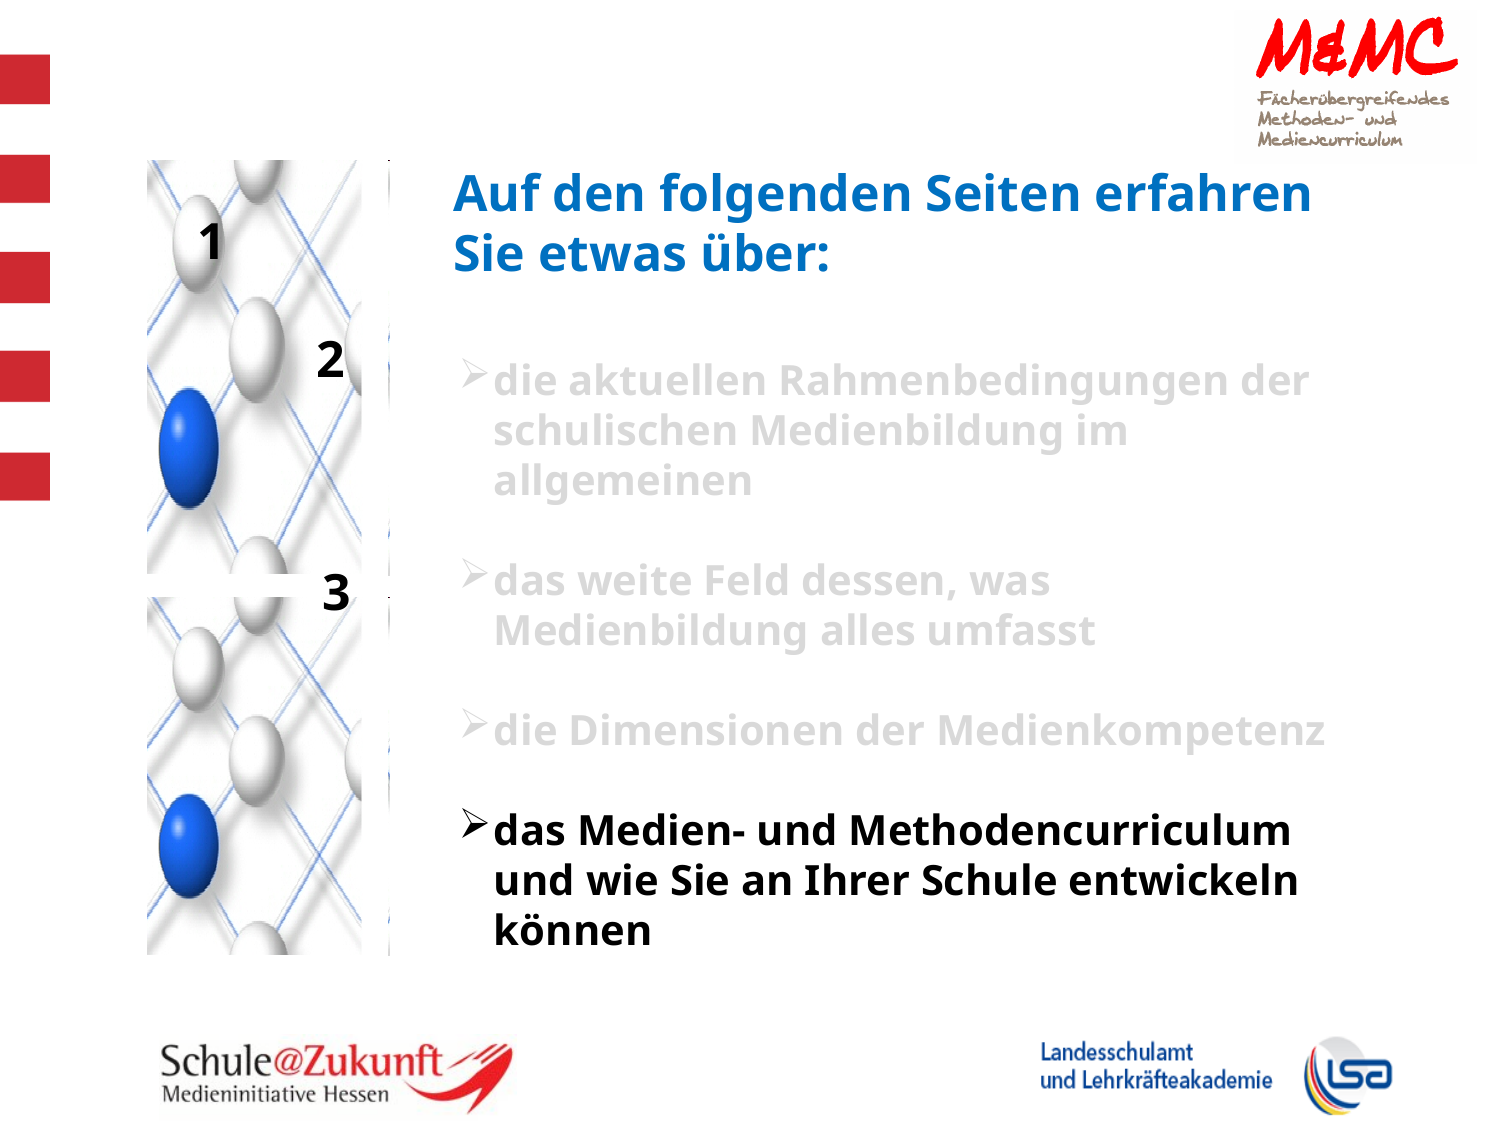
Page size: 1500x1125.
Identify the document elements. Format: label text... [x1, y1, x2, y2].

picture [147, 160, 391, 997]
picture [159, 1034, 517, 1121]
picture [1038, 1034, 1499, 1119]
picture [0, 42, 51, 509]
text_box die aktuellen Rahmenbedingungen der schulischen Medienbildung im allgemeinen das weite Feld dessen, was Medienbildung alles umfasst die Dimensionen der Medienkompetenz das Medien- und Methodencurriculum und wie Sie an Ihrer Schule entwickeln können [443, 345, 1388, 1112]
text_box Auf den folgenden Seiten erfahren Sie etwas über: [438, 154, 1400, 290]
picture [1233, 9, 1477, 164]
